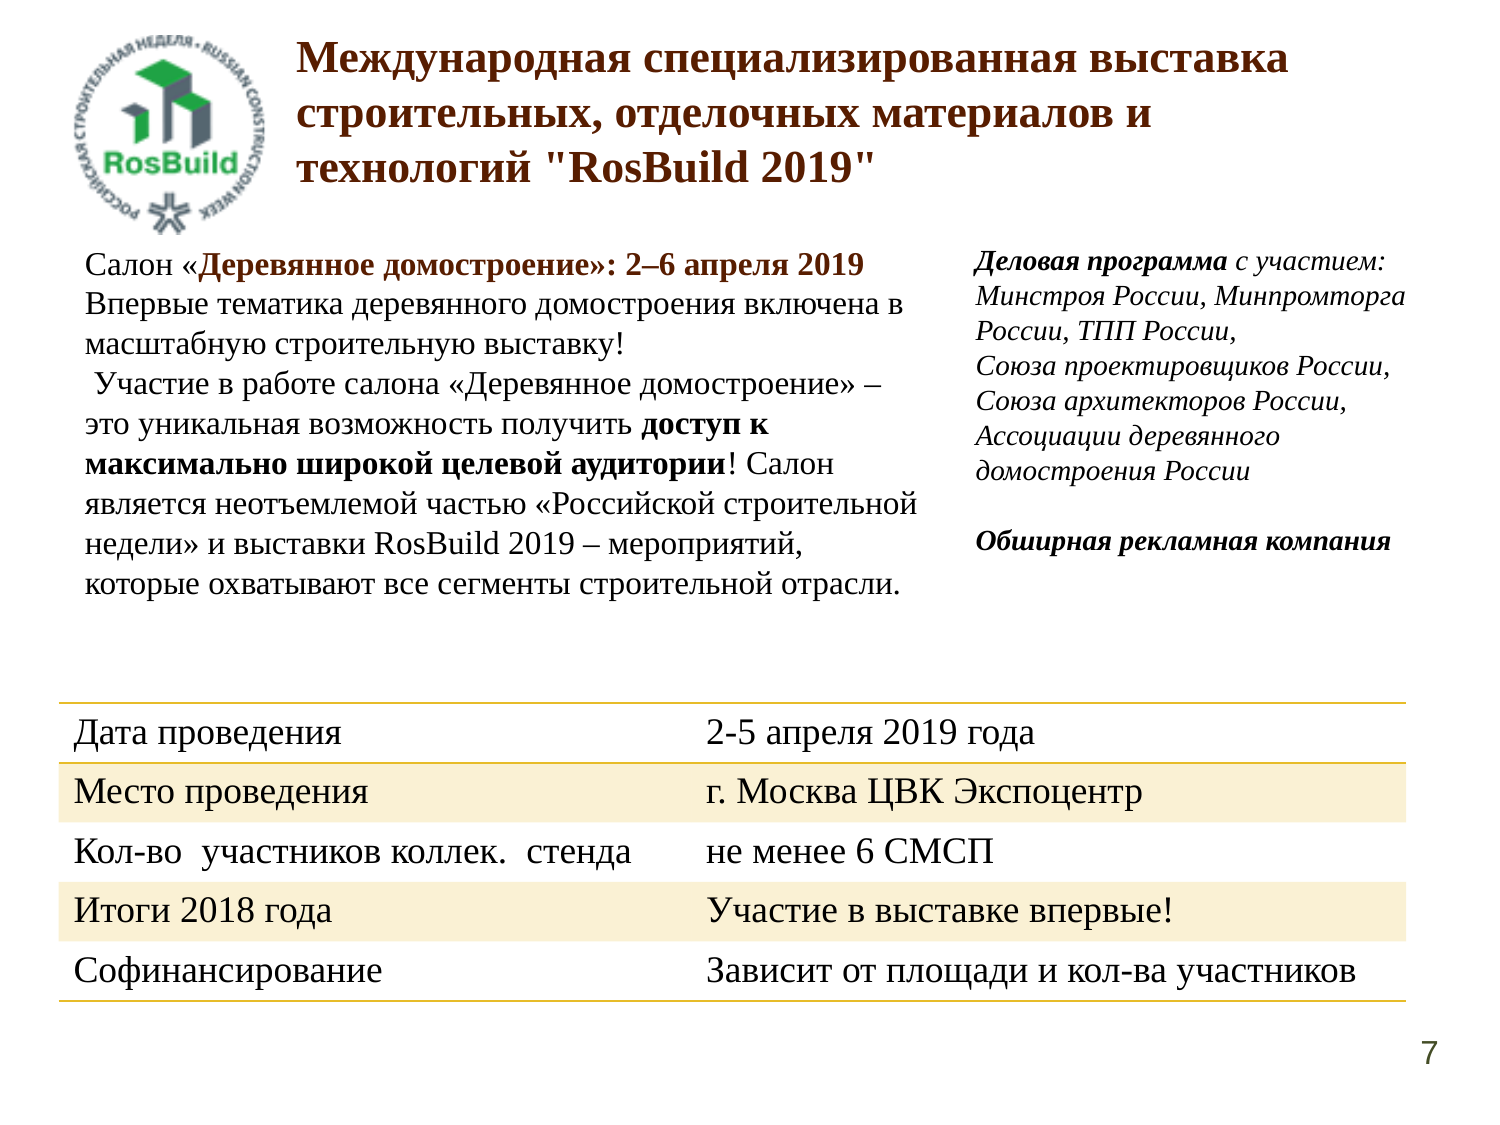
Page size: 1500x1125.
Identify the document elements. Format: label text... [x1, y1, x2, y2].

table_header 2-5 апреля 2019 года [691, 704, 1406, 762]
table_cell не менее 6 СМСП [691, 822, 1406, 882]
table_cell Софинансирование [59, 941, 691, 1000]
table_cell Участие в выставке впервые! [691, 882, 1406, 941]
table_cell Итоги 2018 года [59, 882, 691, 941]
table_cell Кол-во участников коллек. стенда [59, 822, 691, 882]
table_cell Место проведения [59, 764, 691, 822]
table_header Дата проведения [59, 704, 691, 762]
table_cell г. Москва ЦВК Экспоцентр [691, 764, 1406, 822]
slide_number 7 [1379, 1014, 1480, 1089]
text_box Международная специализированная выставка строительных, отделочных материалов и технологий "RosBuild 2019" [281, 117, 1395, 200]
table_cell Зависит от площади и кол-ва участников [691, 941, 1406, 1000]
picture [70, 34, 270, 235]
text_box Салон «Деревянное домостроение»: 2–6 апреля 2019 Впервые тематика деревянного домостроения включена в масштабную строительную выставку! Участие в работе салона «Деревянное домостроение» – это уникальная возможность получить доступ к максимально широкой целевой аудитории! Салон является неотъемлемой частью «Российской строительной недели» и выставки RosBuild 2019 – мероприятий, которые охватывают все сегменты строительной отрасли. [70, 234, 938, 609]
text_box Деловая программа с участием: Минстроя России, Минпромторга России, ТПП России, Союза проектировщиков России, Союза архитекторов России, Ассоциации деревянного домостроения России Обширная рекламная компания [960, 234, 1442, 599]
